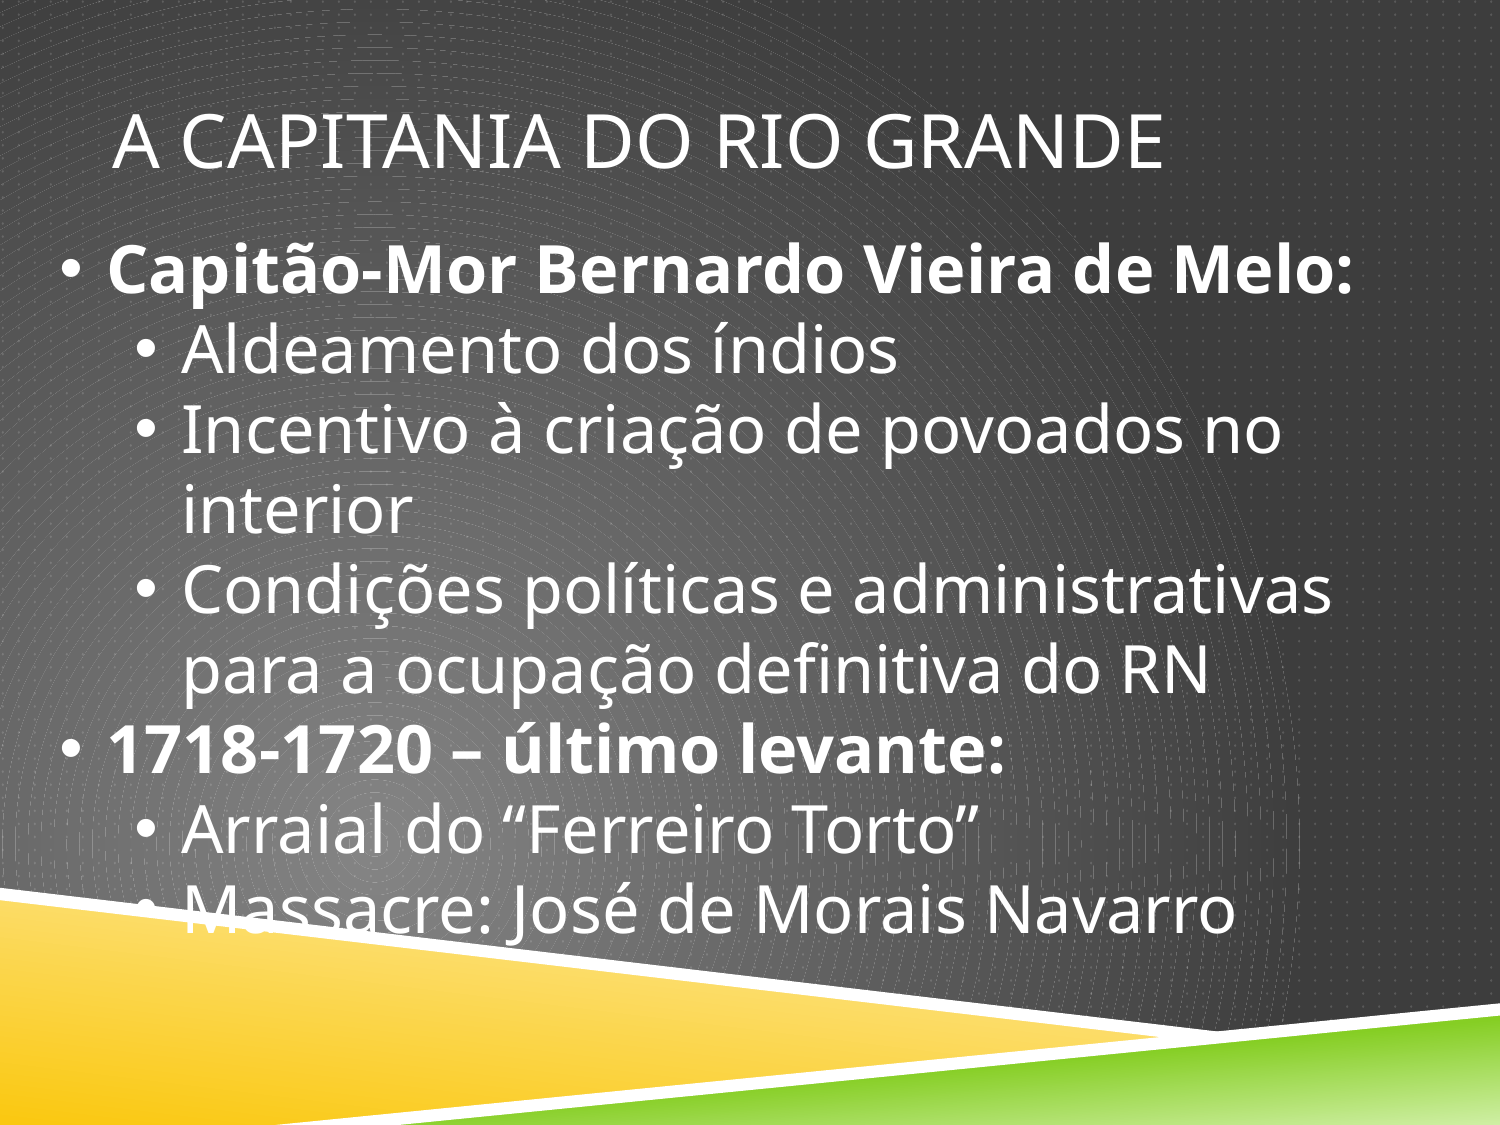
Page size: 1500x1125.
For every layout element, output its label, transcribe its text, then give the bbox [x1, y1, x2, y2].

title A capitania do rio grande [112, 45, 1388, 219]
text_box Capitão-Mor Bernardo Vieira de Melo: Aldeamento dos índios Incentivo à criação de povoados no interior Condições políticas e administrativas para a ocupação definitiva do RN 1718-1720 – último levante: Arraial do “Ferreiro Torto” Massacre: José de Morais Navarro [44, 219, 1474, 955]
